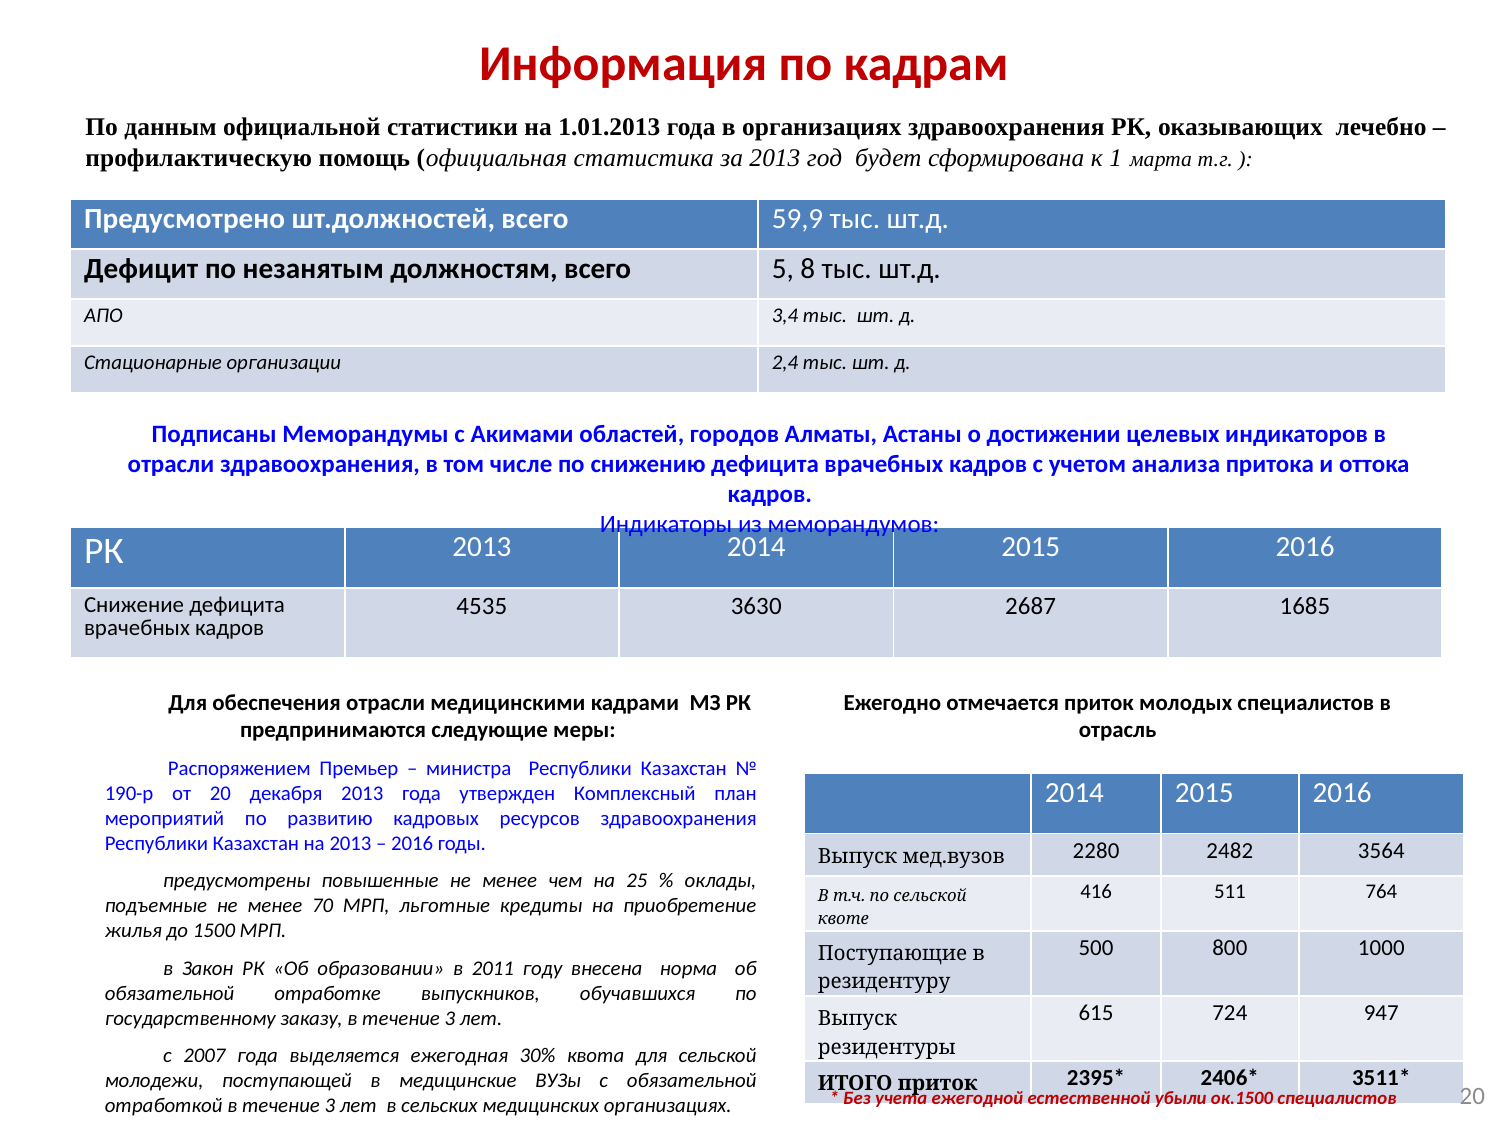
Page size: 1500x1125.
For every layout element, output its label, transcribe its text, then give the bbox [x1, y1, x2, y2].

table_header 2015 [1162, 774, 1298, 833]
table_cell ИТОГО приток [805, 1062, 1030, 1103]
table_cell 416 [1032, 877, 1160, 930]
table_header 2016 [1300, 774, 1463, 833]
table_cell Стационарные организации [71, 347, 757, 392]
table_header 2014 [1032, 774, 1160, 833]
table_cell Выпуск мед.вузов [805, 834, 1030, 875]
text_box Ежегодно отмечается приток молодых специалистов в отрасль [804, 679, 1432, 750]
slide_number 20 [1149, 1065, 1500, 1125]
table_cell Дефицит по незанятым должностям, всего [71, 250, 757, 298]
table_cell В т.ч. по сельской квоте [805, 877, 1030, 930]
table_cell 2482 [1162, 834, 1298, 875]
table_cell 511 [1162, 877, 1298, 930]
table_cell 947 [1300, 997, 1463, 1060]
text_box Подписаны Меморандумы с Акимами областей, городов Алматы, Астаны о достижении целевых индикаторов в отрасли здравоохранения, в том числе по снижению дефицита врачебных кадров с учетом анализа притока и оттока кадров. Индикаторы из меморандумов: [93, 410, 1446, 545]
table_cell Снижение дефицита врачебных кадров [71, 589, 344, 657]
table_cell АПО [71, 300, 757, 345]
table_header РК [71, 528, 344, 587]
table_cell 3,4 тыс. шт. д. [759, 300, 1445, 345]
table_cell 2280 [1032, 834, 1160, 875]
table_cell 764 [1300, 877, 1463, 930]
table_cell 724 [1162, 997, 1298, 1060]
table_cell 3630 [620, 589, 893, 657]
table_cell Выпуск резидентуры [805, 997, 1030, 1060]
text_box Для обеспечения отрасли медицинскими кадрами МЗ РК предпринимаются следующие меры: Распоряжением Премьер – министра Республики Казахстан № 190-р от 20 декабря 2013 года утвержден Комплексный план мероприятий по развитию кадровых ресурсов здравоохранения Республики Казахстан на 2013 – 2016 годы. предусмотрены повышенные не менее чем на 25 % оклады, подъемные не менее 70 МРП, льготные кредиты на приобретение жилья до 1500 МРП. в Закон РК «Об образовании» в 2011 году внесена норма об обязательной отработке выпускников, обучавшихся по государственному заказу, в течение 3 лет. с 2007 года выделяется ежегодная 30% квота для сельской молодежи, поступающей в медицинские ВУЗы с обязательной отработкой в течение 3 лет в сельских медицинских организациях. [90, 679, 772, 1125]
table_header 2015 [894, 545, 1167, 587]
text_box * Без учета ежегодной естественной убыли ок.1500 специалистов [814, 1078, 1149, 1116]
table_cell 2687 [894, 589, 1167, 657]
table_cell 615 [1032, 997, 1160, 1060]
table_header Предусмотрено шт.должностей, всего [71, 200, 757, 248]
table_cell 4535 [346, 589, 618, 657]
title По данным официальной статистики на 1.01.2013 года в организациях здравоохранения РК, оказывающих лечебно – профилактическую помощь (официальная статистика за 2013 год будет сформирована к 1 марта т.г. ): [70, 93, 1477, 188]
text_box Информация по кадрам [374, 23, 1114, 99]
table_cell 2,4 тыс. шт. д. [759, 347, 1445, 392]
table_header [805, 774, 1030, 833]
table_header 59,9 тыс. шт.д. [759, 200, 1445, 248]
table_cell 5, 8 тыс. шт.д. [759, 250, 1445, 298]
table_cell 3564 [1300, 834, 1463, 875]
table_cell 1685 [1169, 589, 1441, 657]
table_cell Поступающие в резидентуру [805, 932, 1030, 995]
table_cell 1000 [1300, 932, 1463, 995]
table_cell 2395* [1032, 1062, 1160, 1078]
table_cell 500 [1032, 932, 1160, 995]
table_header 2016 [1169, 545, 1441, 587]
table_cell 800 [1162, 932, 1298, 995]
table_header 2014 [620, 545, 893, 587]
table_header 2013 [346, 545, 618, 587]
